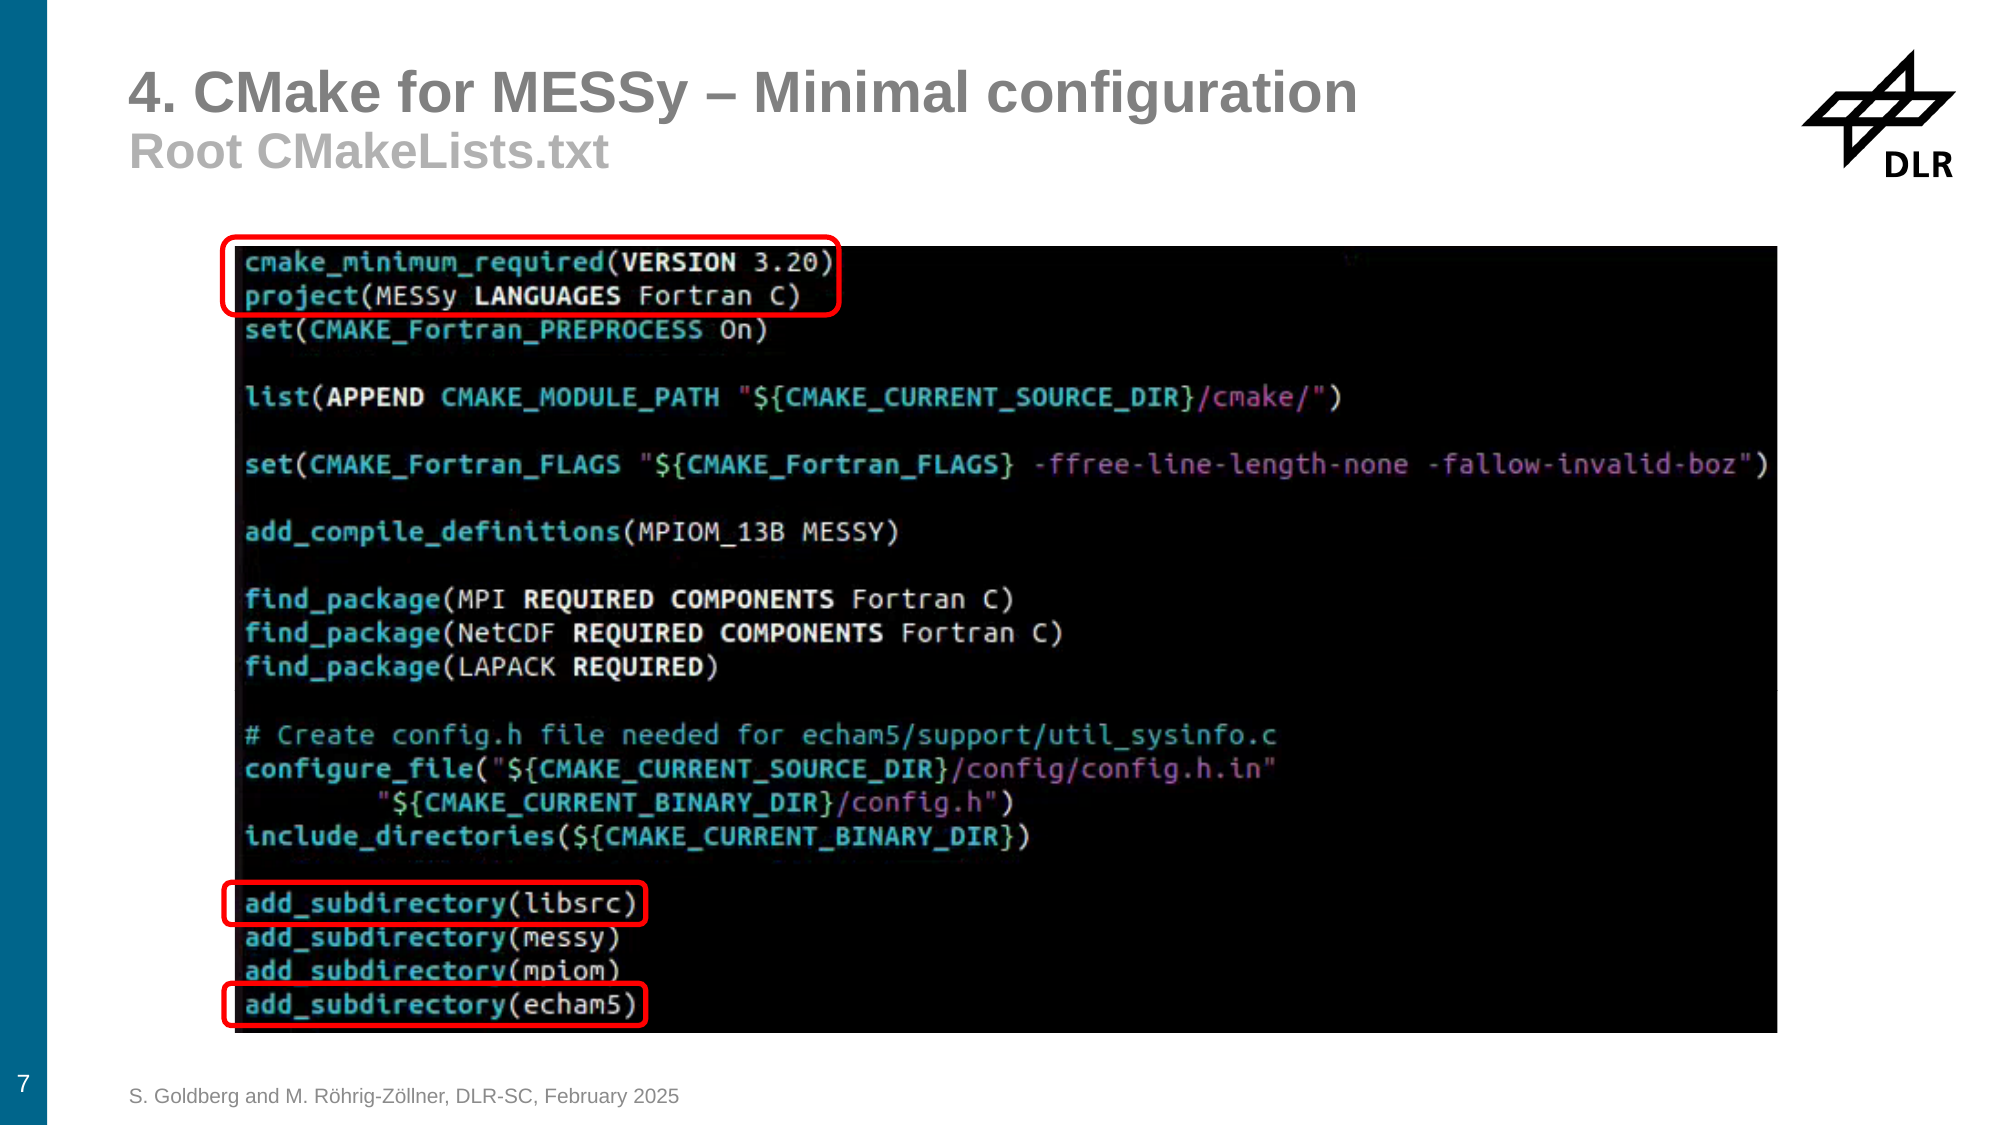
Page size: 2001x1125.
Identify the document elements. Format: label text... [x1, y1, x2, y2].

text_box [221, 235, 840, 316]
picture [1801, 49, 1957, 178]
title 4. CMake for MESSy – Minimal configuration Root CMakeLists.txt [114, 54, 1764, 217]
text_box [223, 982, 234, 1027]
slide_number 7 [0, 876, 48, 1113]
footer S. Goldberg and M. Röhrig-Zöllner, DLR-SC, February 2025 [114, 1073, 789, 1116]
text_box [223, 881, 234, 926]
picture [234, 246, 1778, 1033]
